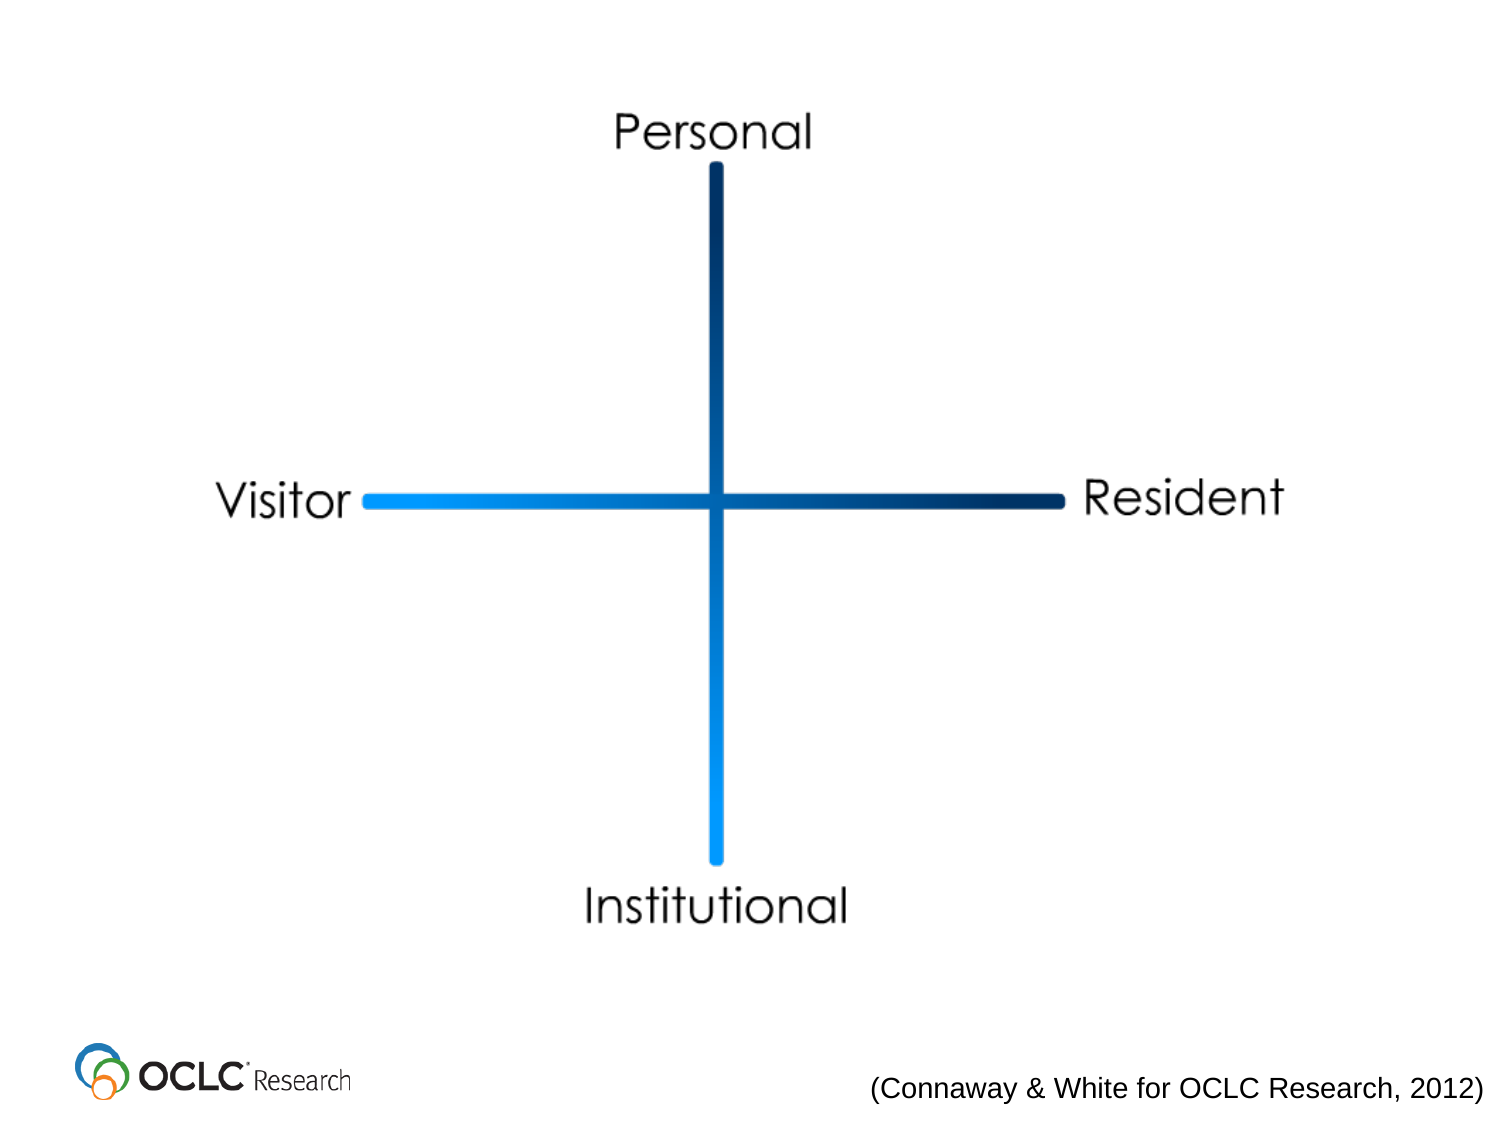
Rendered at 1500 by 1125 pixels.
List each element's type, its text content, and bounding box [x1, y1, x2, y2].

picture [202, 99, 1301, 947]
text_box (Connaway & White for OCLC Research, 2012) [824, 1061, 1500, 1112]
picture [75, 1043, 350, 1100]
